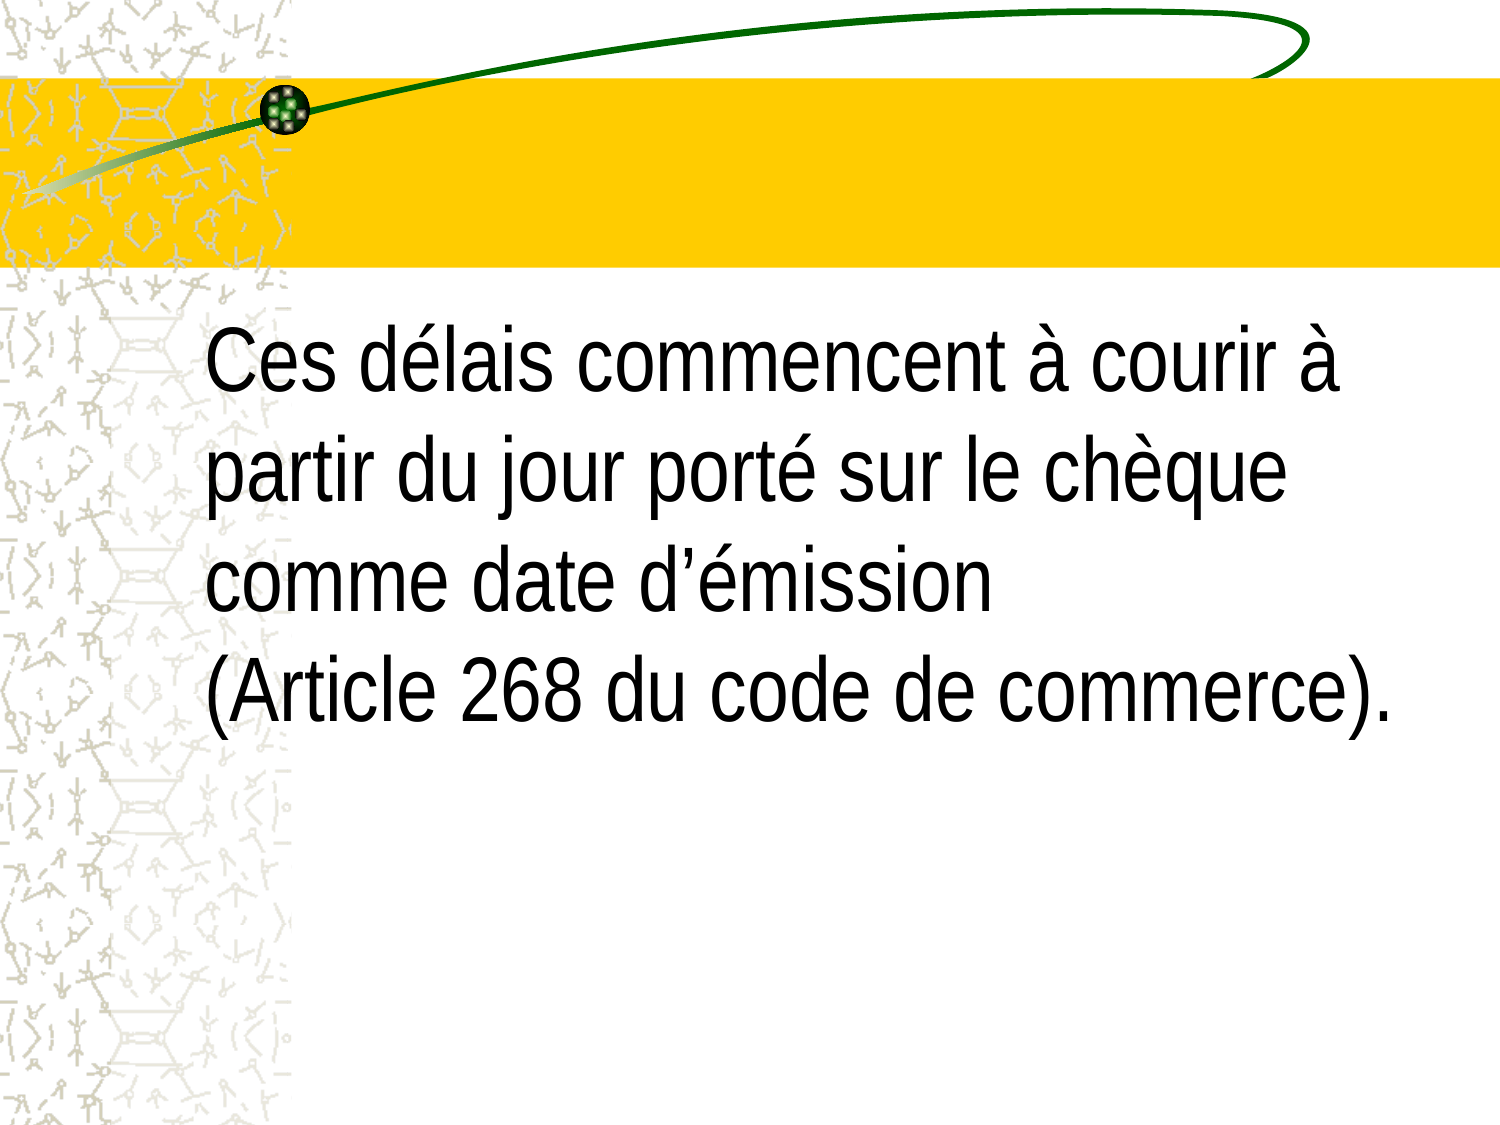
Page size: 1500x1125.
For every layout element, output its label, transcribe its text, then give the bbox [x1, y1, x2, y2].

picture [0, 0, 292, 1125]
title Ces délais commencent à courir à partir du jour porté sur le chèque comme date d’émission (Article 268 du code de commerce). [189, 74, 1465, 1076]
